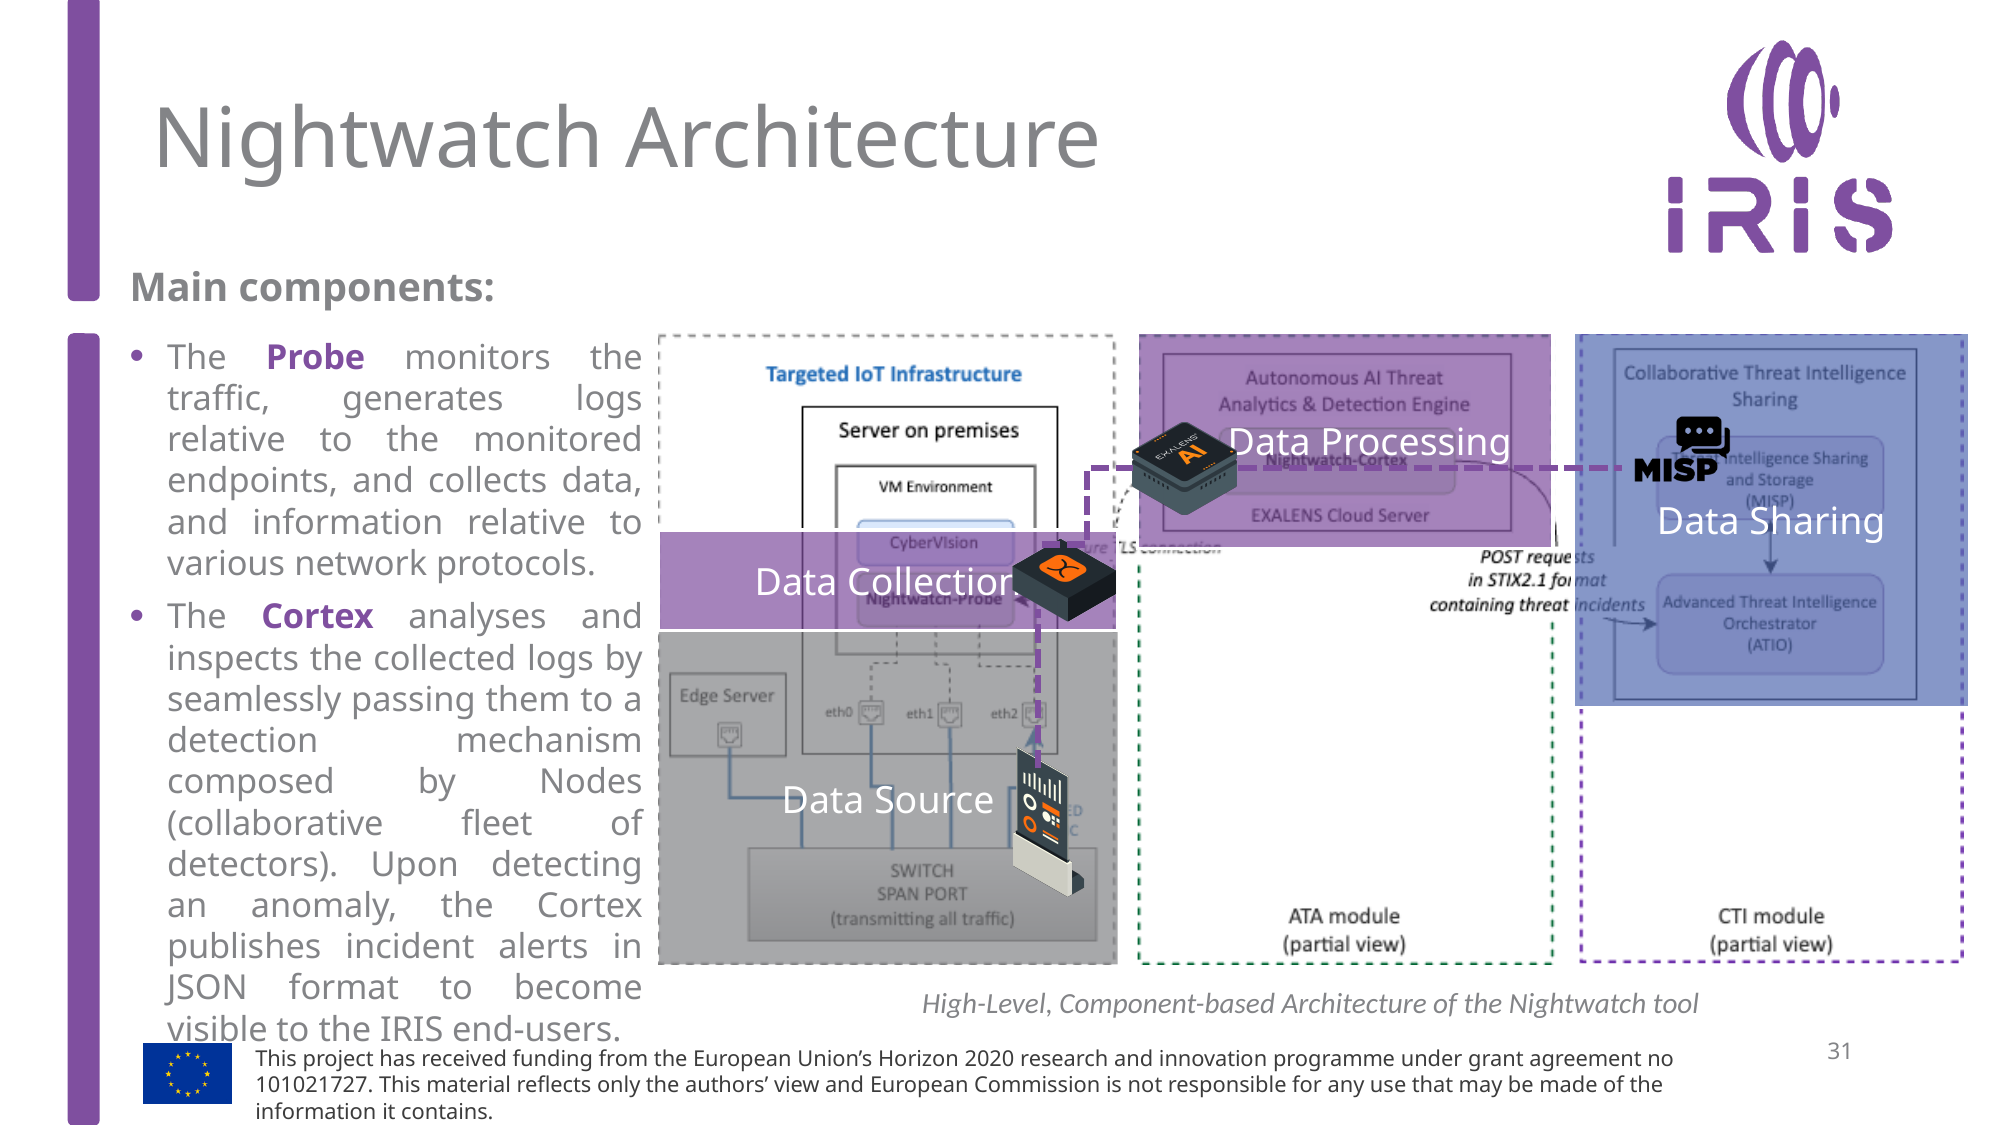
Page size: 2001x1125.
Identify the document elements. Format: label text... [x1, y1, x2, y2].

picture [143, 1043, 232, 1104]
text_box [1041, 468, 1133, 545]
text_box Nightwatch Architecture [137, 55, 1563, 225]
text_box Main components: The Probe monitors the traffic, generates logs relative to the monitored endpoints, and collects data, and information relative to various network protocols. The Cortex analyses and inspects the collected logs by seamlessly passing them to a detection mechanism composed by Nodes (collaborative fleet of detectors). Upon detecting an anomaly, the Cortex publishes incident alerts in JSON format to become visible to the IRIS end-users. [114, 254, 658, 1028]
text_box High-Level, Component-based Architecture of the Nightwatch tool [864, 976, 1758, 1027]
picture [1634, 0, 1929, 281]
picture [658, 332, 1964, 965]
slide_number 31 [1812, 1029, 1888, 1089]
text_box Data Sharing [1571, 331, 1971, 709]
